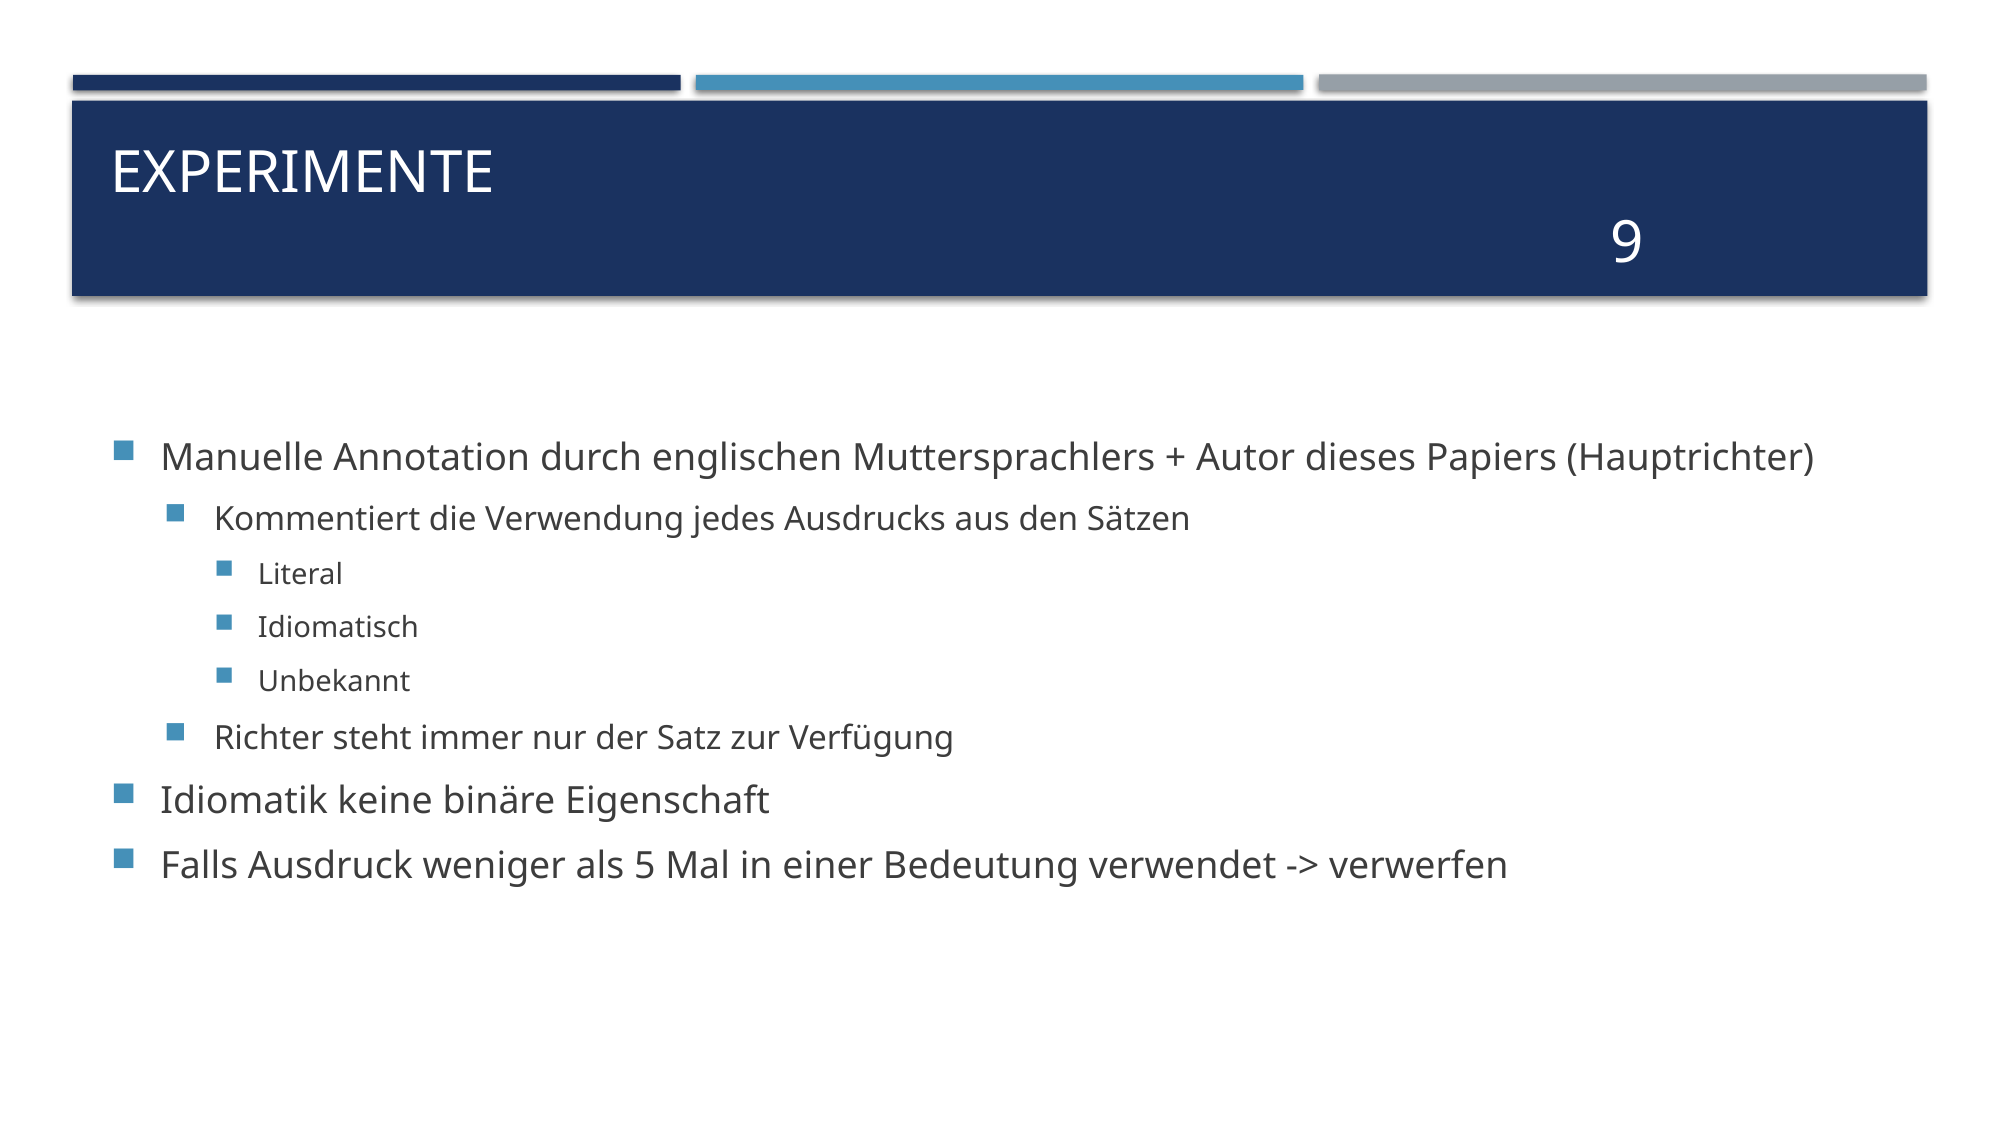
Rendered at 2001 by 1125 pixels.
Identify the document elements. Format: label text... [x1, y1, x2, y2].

list Manuelle Annotation durch englischen Muttersprachlers + Autor dieses Papiers (Hauptrichter) Kommentiert die Verwendung jedes Ausdrucks aus den Sätzen Literal Idiomatisch Unbekannt Richter steht immer nur der Satz zur Verfügung Idiomatik keine binäre Eigenschaft Falls Ausdruck weniger als 5 Mal in einer Bedeutung verwendet -> verwerfen [95, 357, 1905, 962]
title Experimente 9 [95, 115, 1905, 282]
